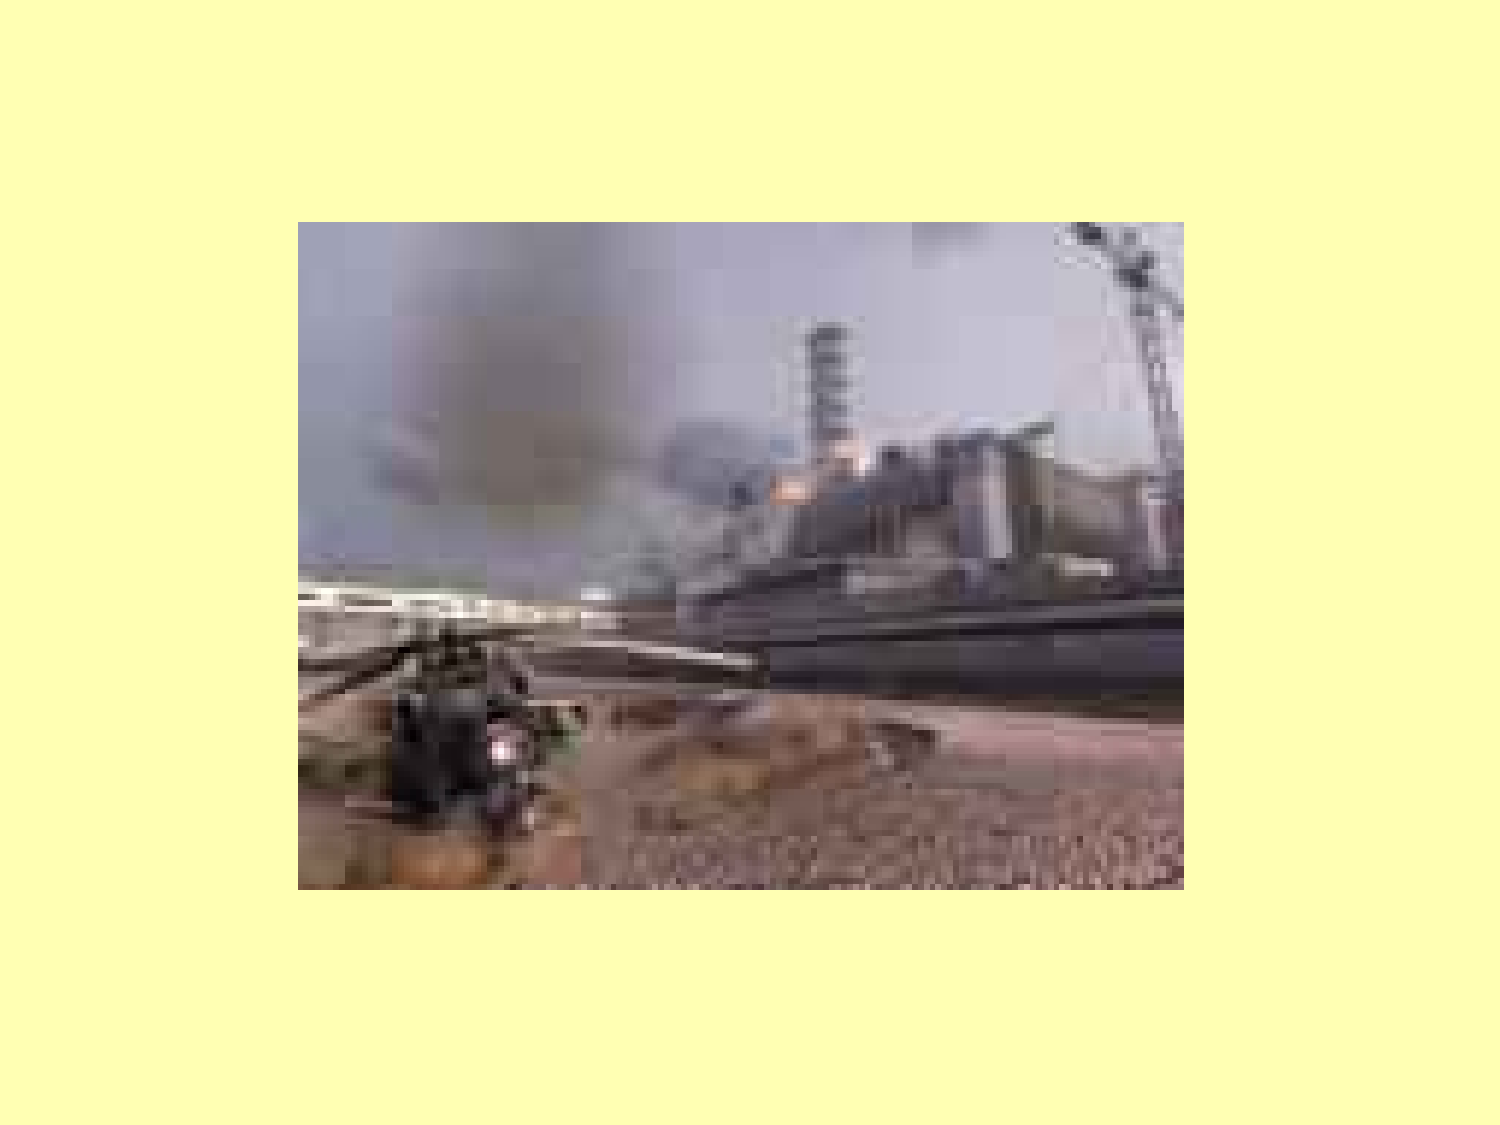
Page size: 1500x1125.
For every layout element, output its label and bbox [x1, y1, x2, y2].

picture [298, 222, 1184, 890]
